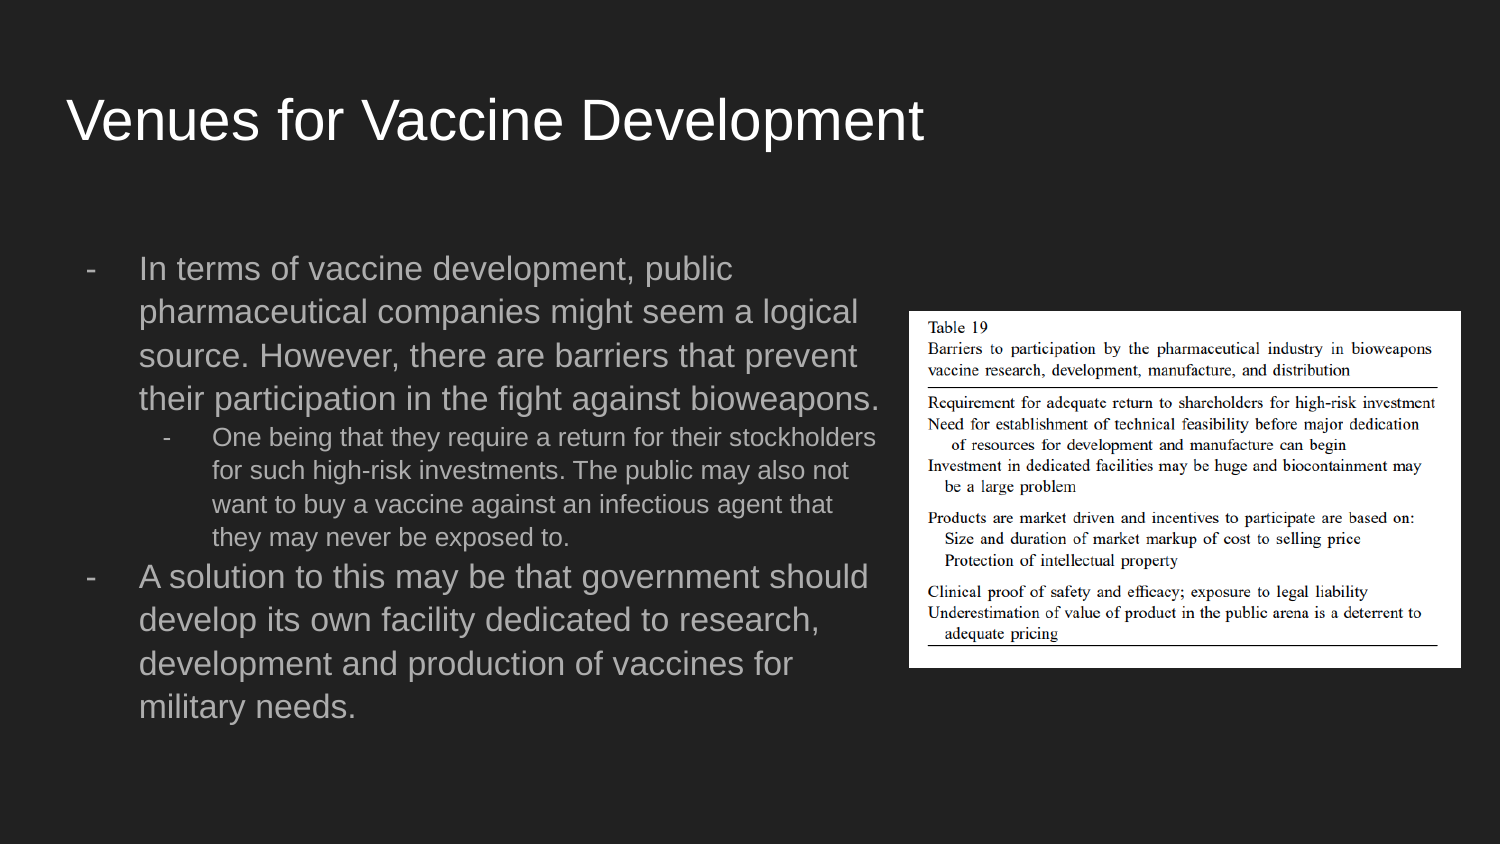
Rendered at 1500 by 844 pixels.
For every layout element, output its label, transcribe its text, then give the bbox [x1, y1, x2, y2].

list In terms of vaccine development, public pharmaceutical companies might seem a logical source. However, there are barriers that prevent their participation in the fight against bioweapons. One being that they require a return for their stockholders for such high-risk investments. The public may also not want to buy a vaccine against an infectious agent that they may never be exposed to. A solution to this may be that government should develop its own facility dedicated to research, development and production of vaccines for military needs. [51, 229, 899, 750]
title Venues for Vaccine Development [51, 72, 1449, 215]
picture [908, 310, 1461, 669]
